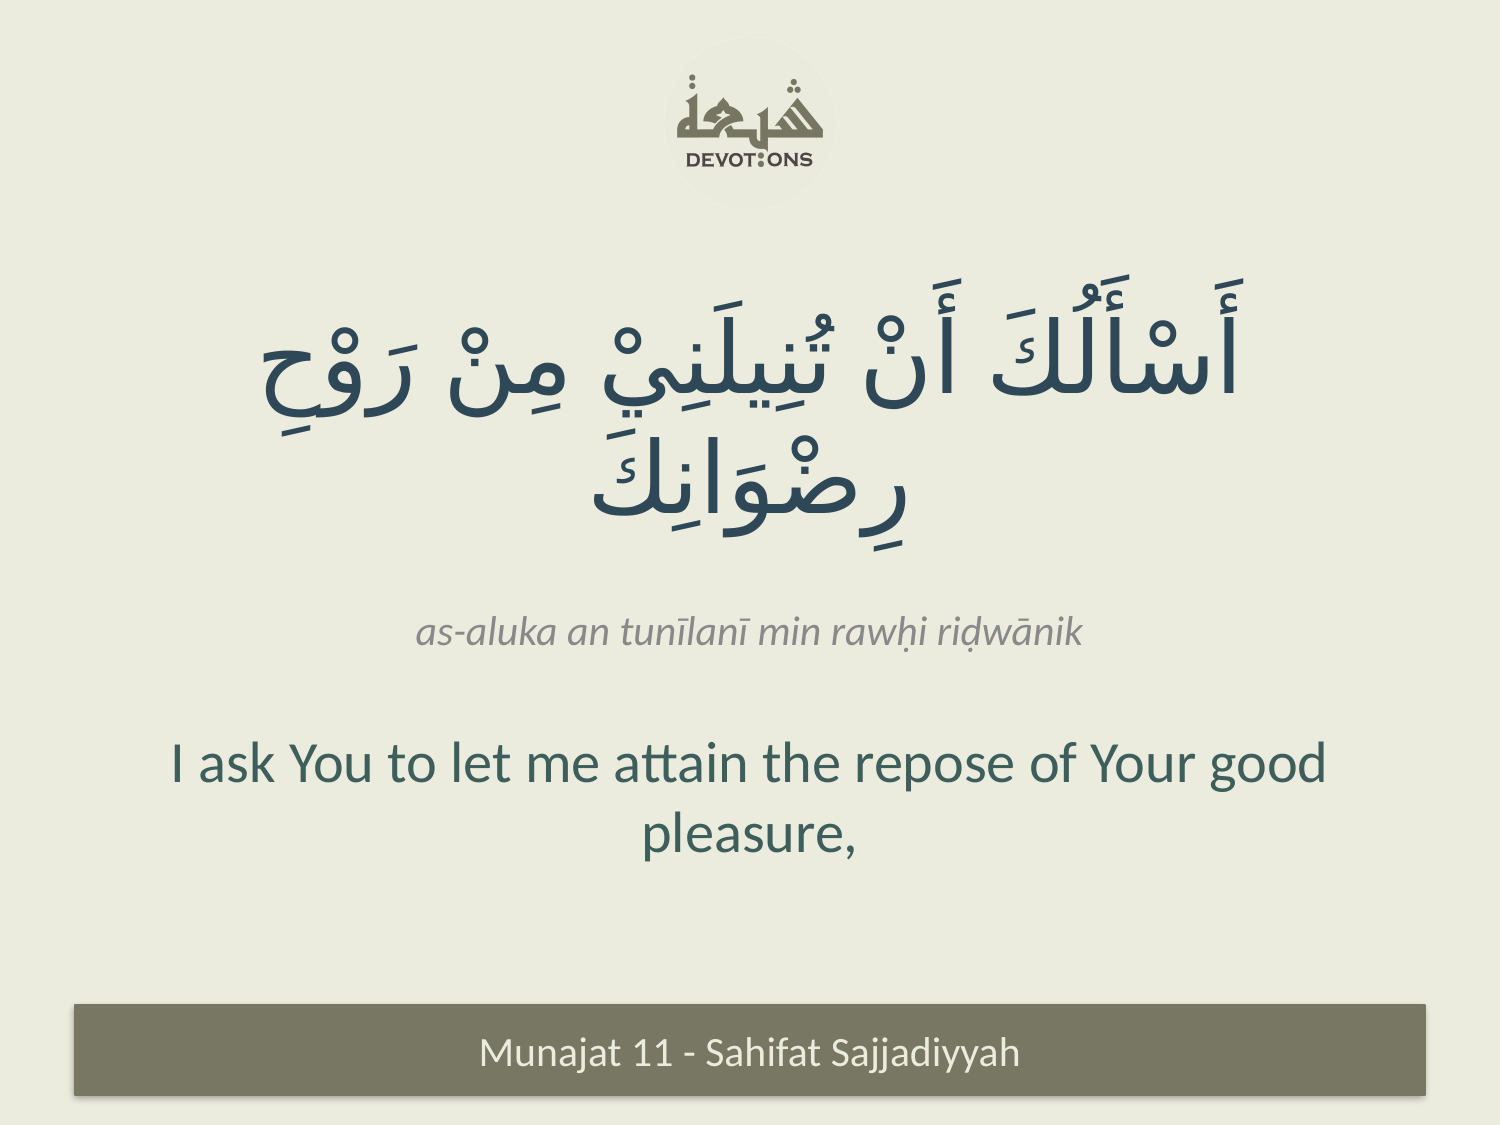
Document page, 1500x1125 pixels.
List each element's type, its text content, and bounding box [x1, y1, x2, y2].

text_box Munajat 11 - Sahifat Sajjadiyyah [463, 1017, 1037, 1083]
text_box أَسْأَلُكَ أَنْ تُنِيلَنِيْ مِنْ رَوْحِ رِضْوَانِكَ as-aluka an tunīlanī min rawḥi riḍwānik I ask You to let me attain the repose of Your good pleasure, [74, 286, 1425, 871]
text_box [74, 1004, 1426, 1096]
picture [656, 29, 844, 218]
